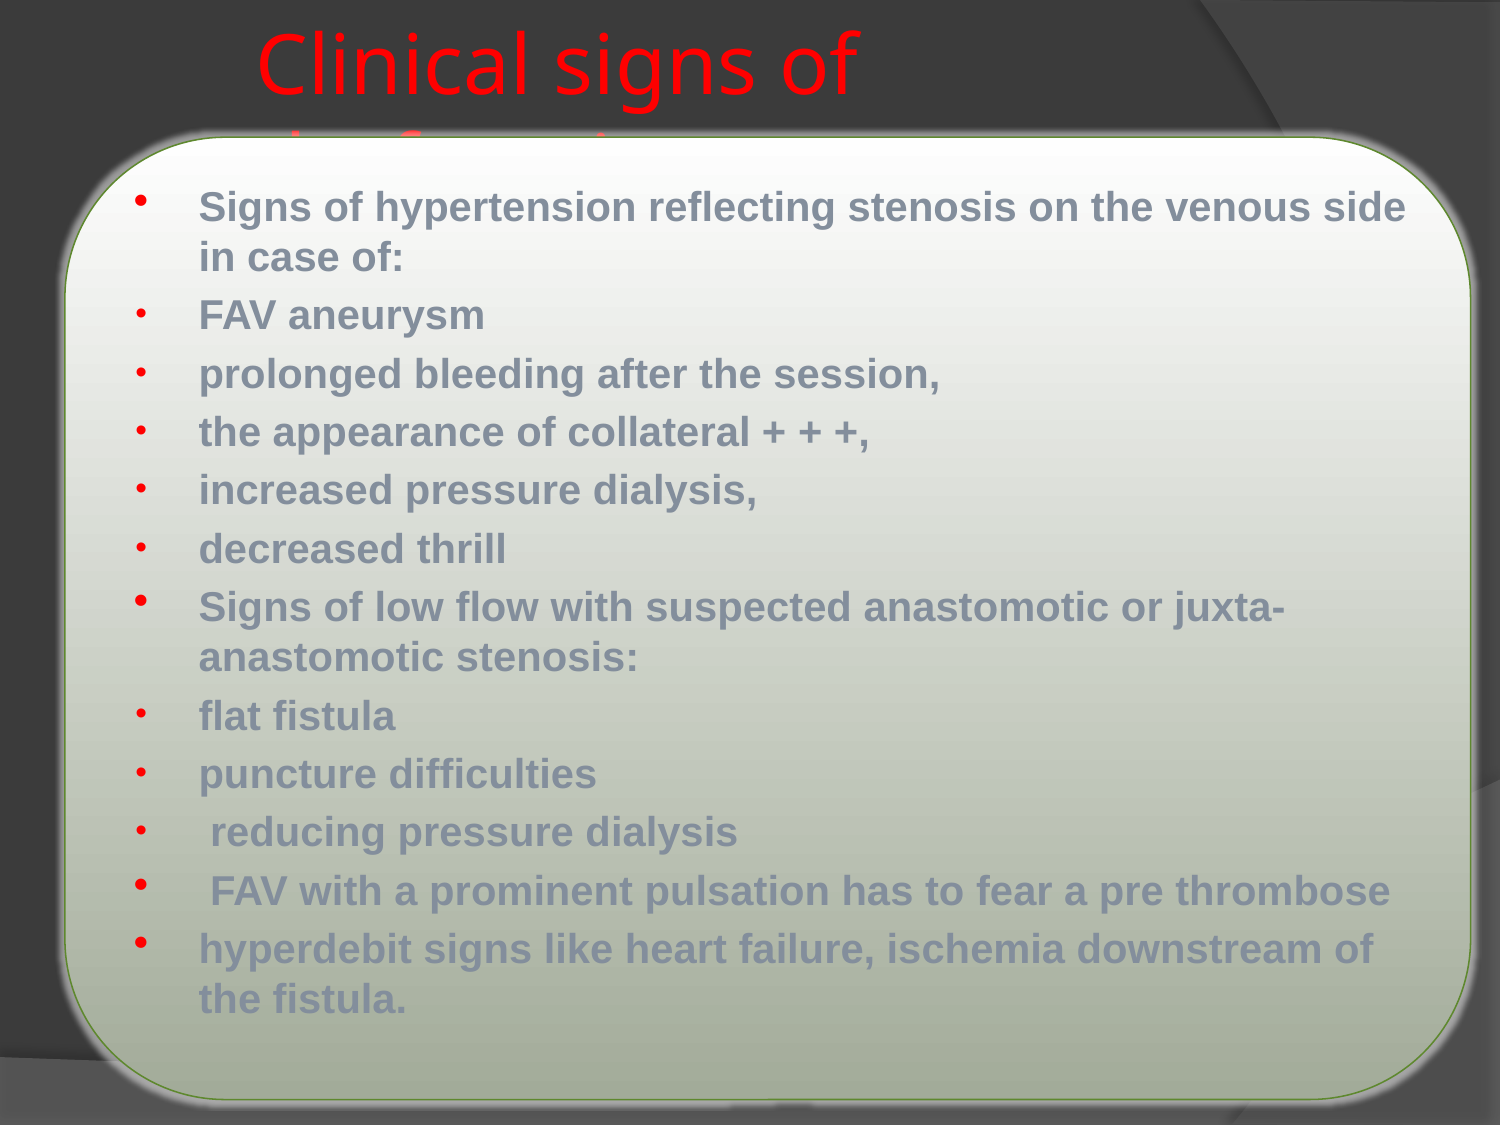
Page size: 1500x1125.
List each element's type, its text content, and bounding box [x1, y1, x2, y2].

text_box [64, 136, 1471, 1100]
text_box Clinical signs of dysfunction [240, 3, 1316, 126]
